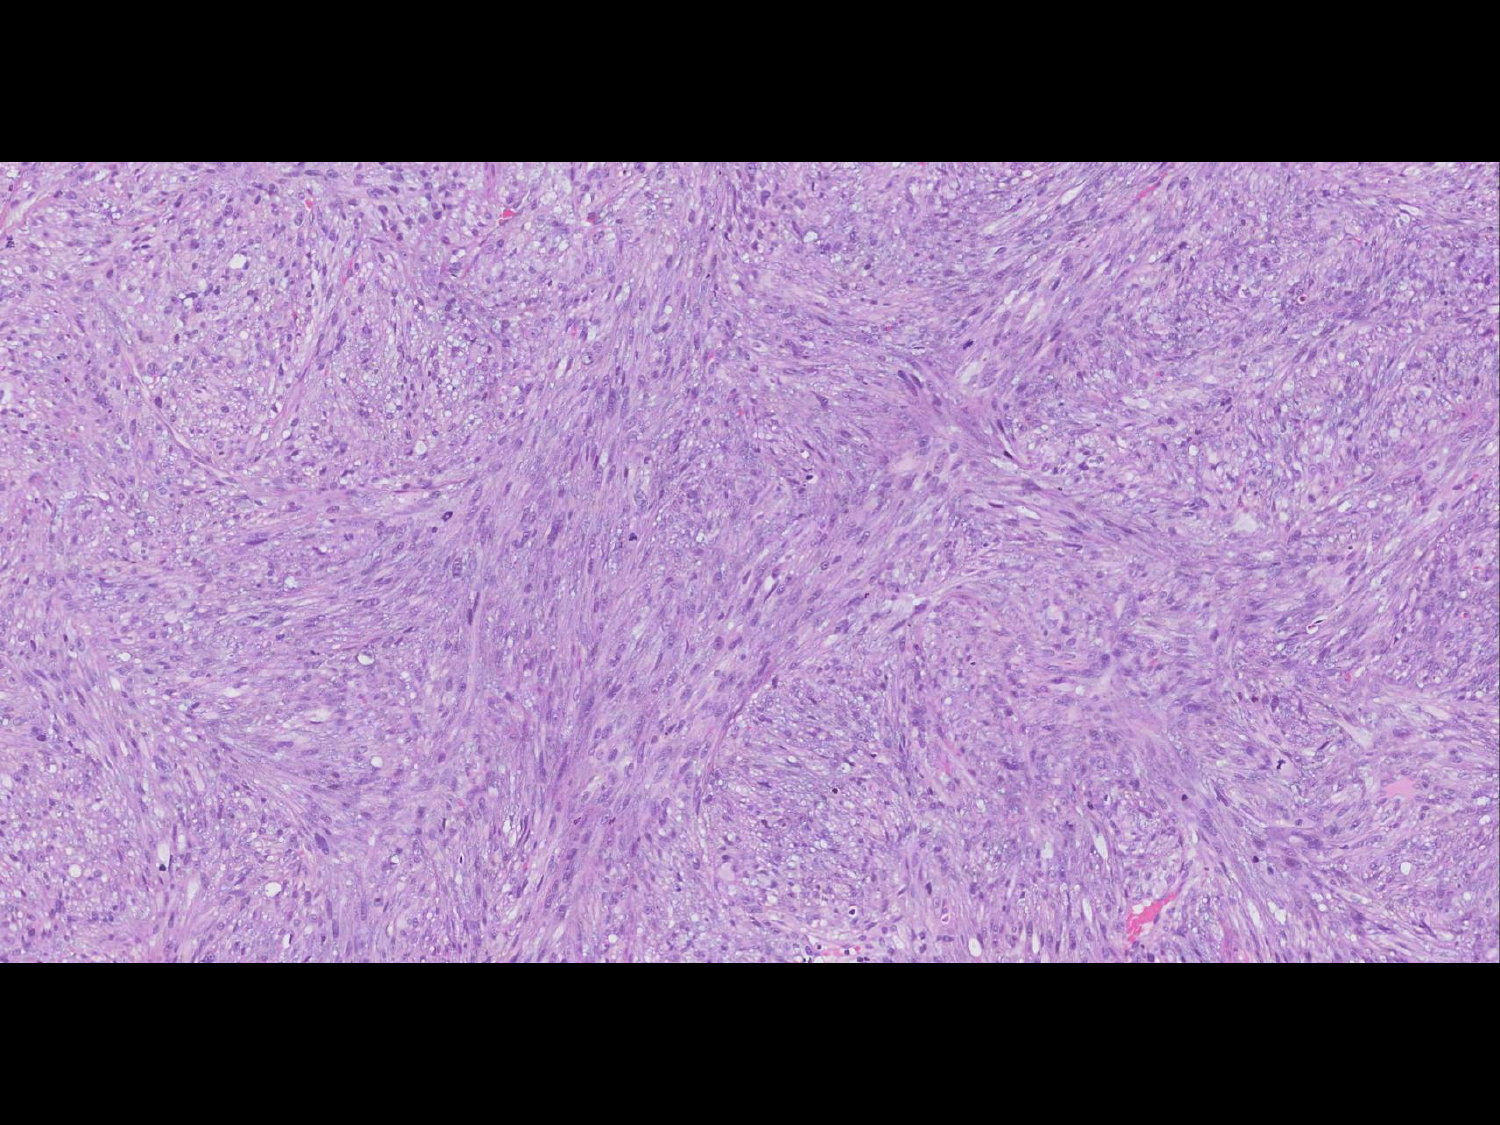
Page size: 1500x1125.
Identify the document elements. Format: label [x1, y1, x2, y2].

picture [0, 162, 1500, 963]
